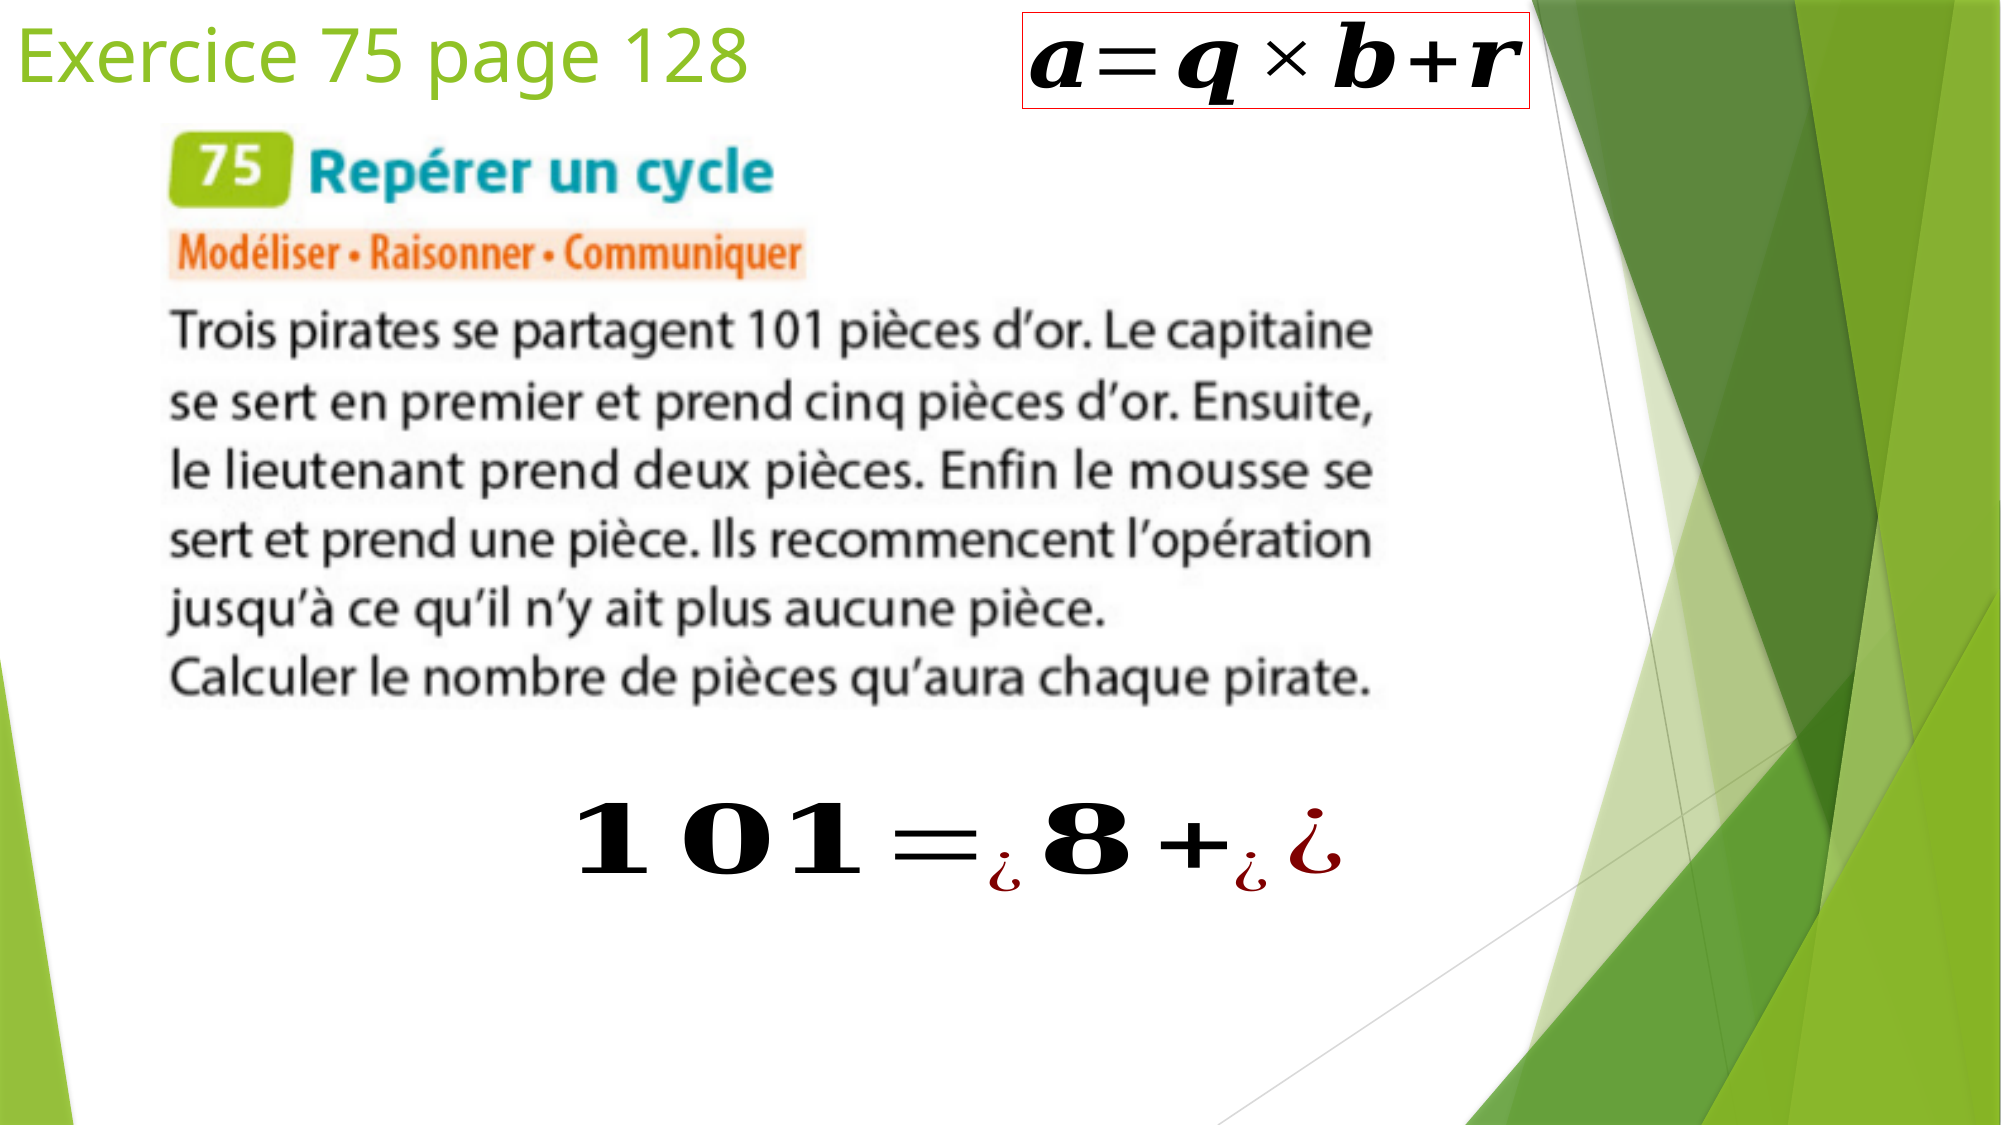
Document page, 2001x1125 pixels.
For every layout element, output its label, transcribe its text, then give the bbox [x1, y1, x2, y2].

title Exercice 75 page 128 [0, 0, 1411, 217]
picture [160, 123, 1391, 721]
